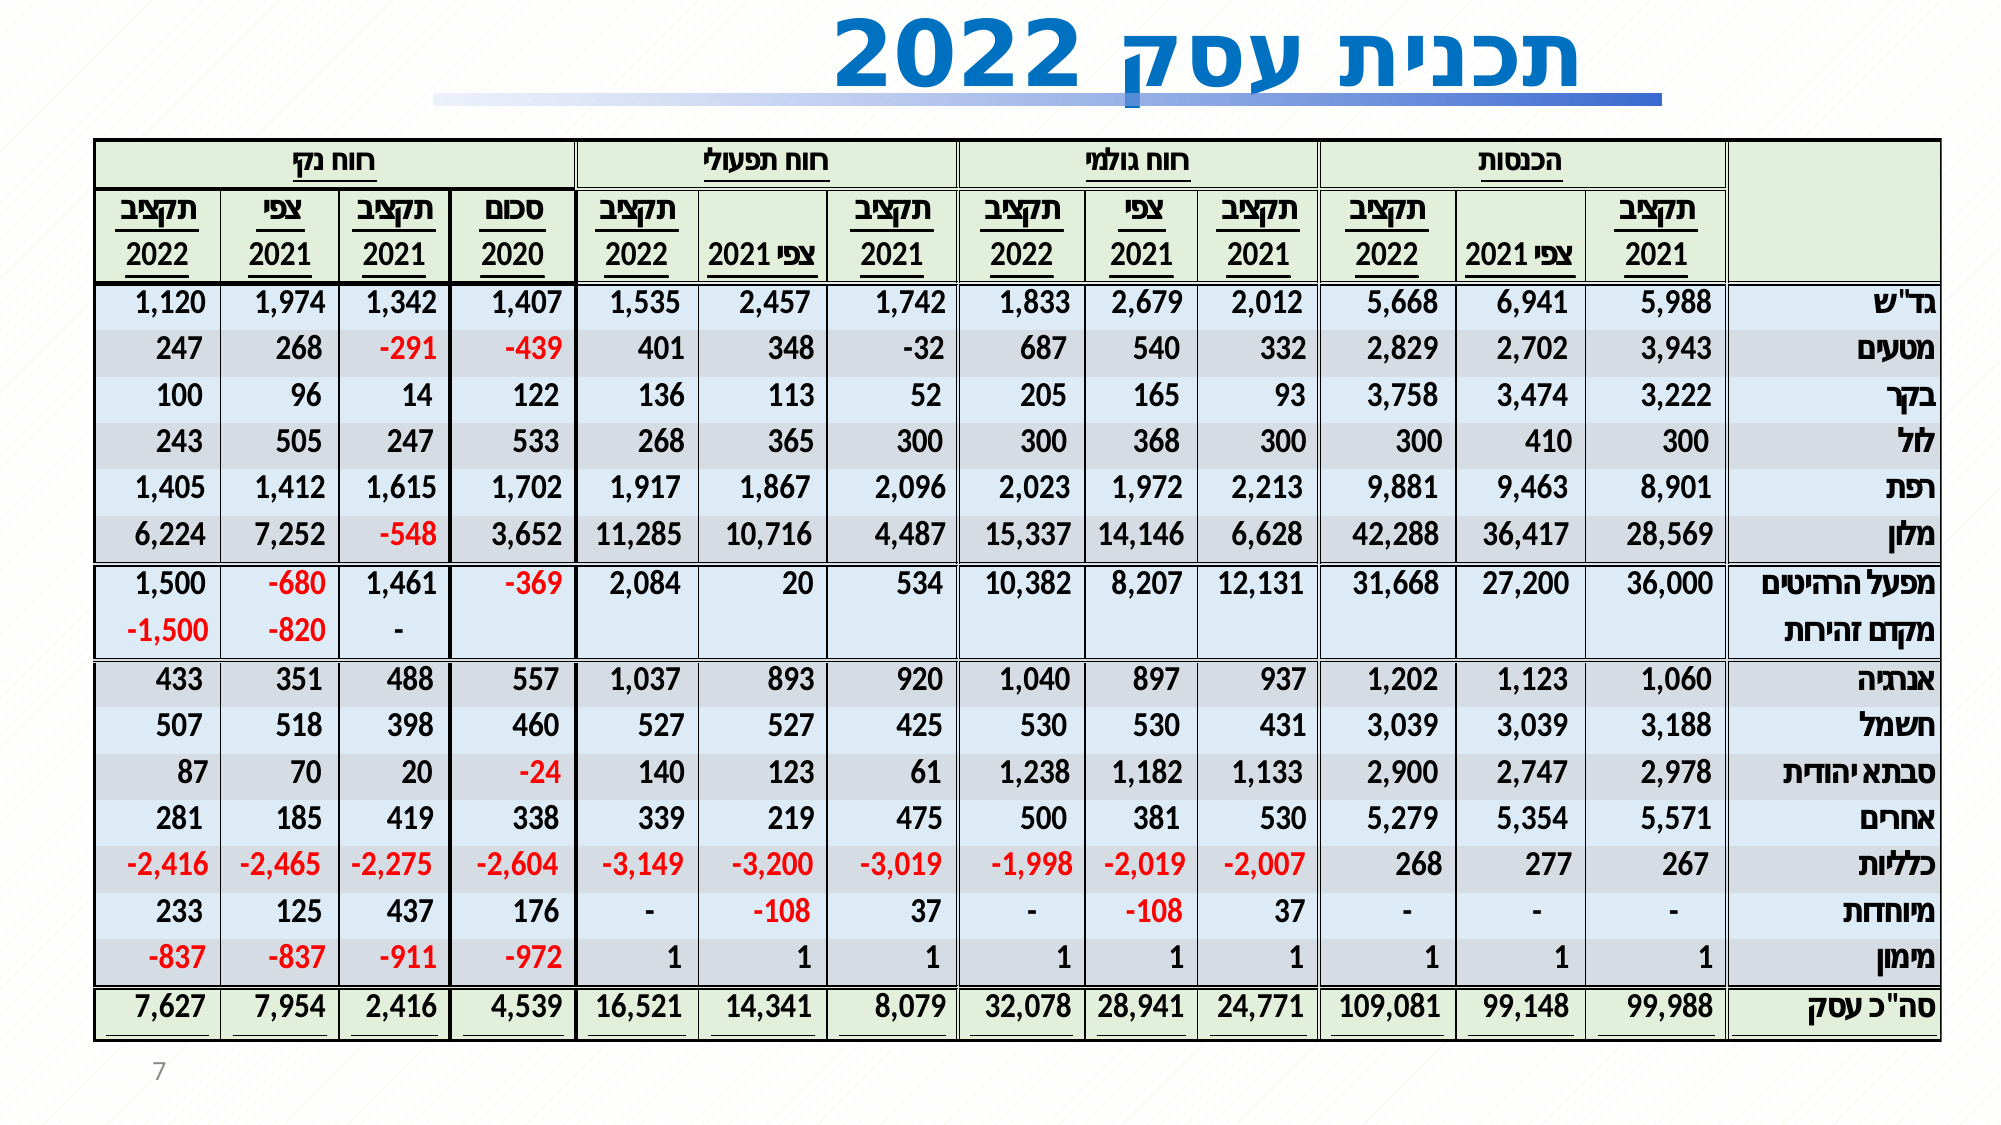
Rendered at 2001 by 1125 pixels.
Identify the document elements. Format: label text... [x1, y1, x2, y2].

slide_number 7 [137, 1043, 588, 1103]
picture [93, 138, 1944, 1043]
text_box [432, 93, 1662, 106]
text_box תכנית עסק 2022 [587, 0, 1828, 138]
